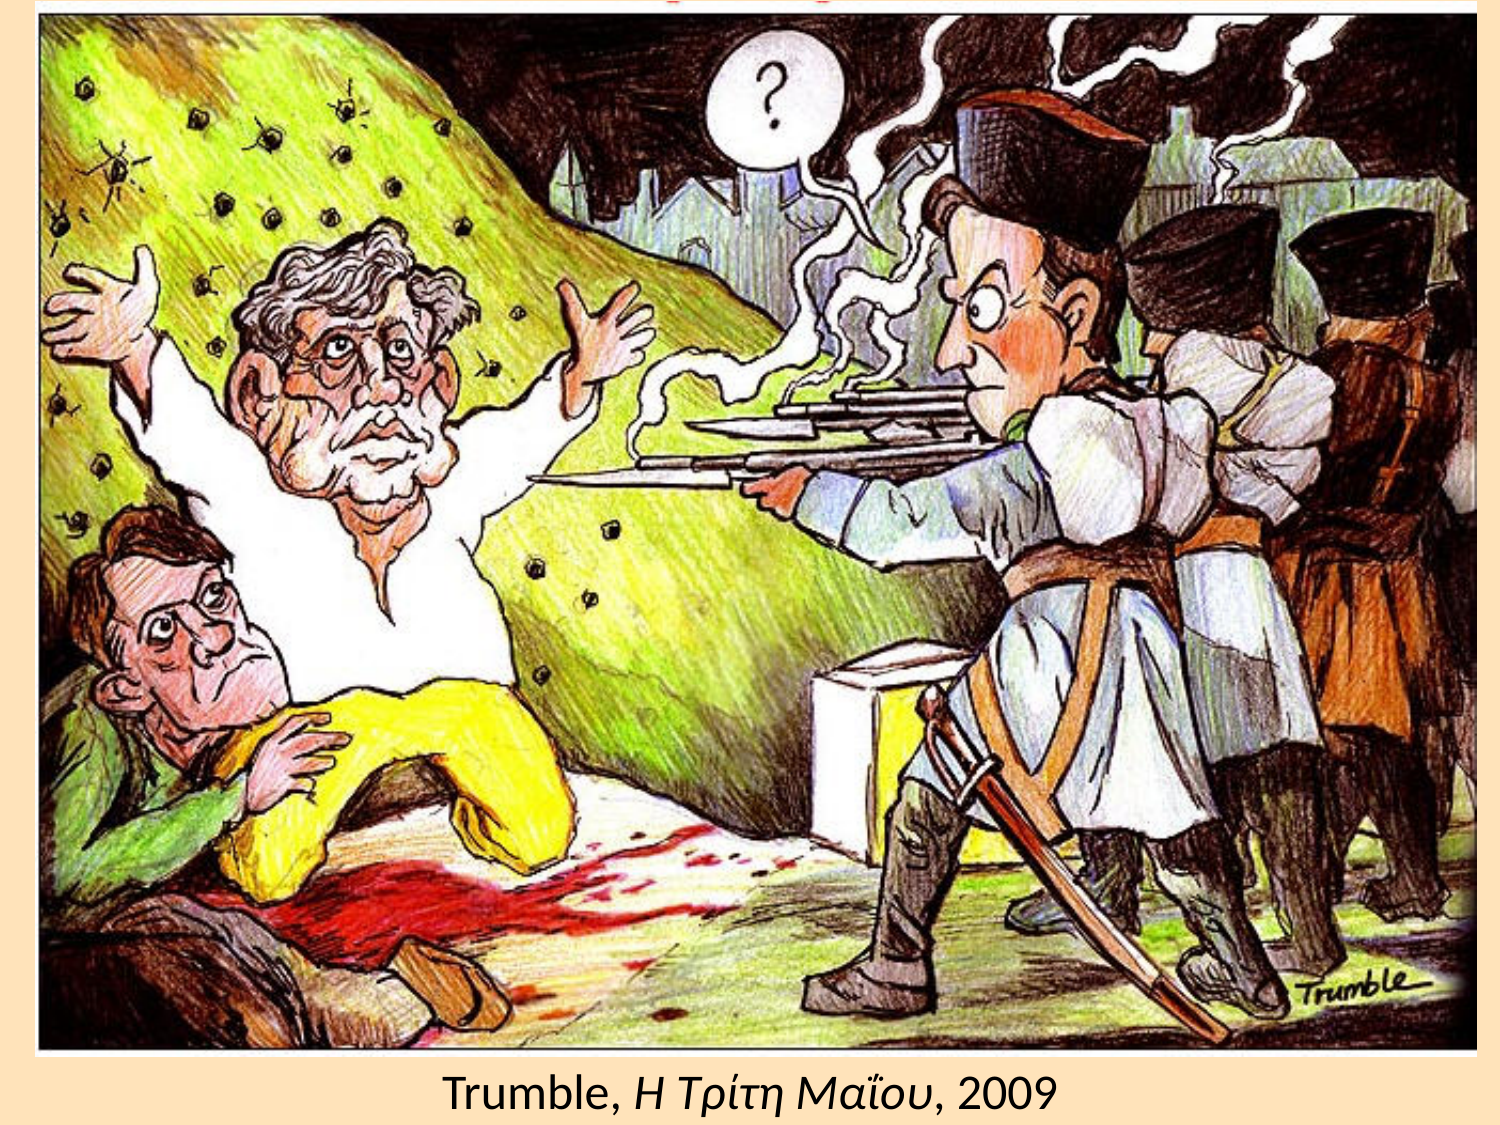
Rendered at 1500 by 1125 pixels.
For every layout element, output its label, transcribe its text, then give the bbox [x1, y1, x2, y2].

text_box Trumble, Η Τρίτη Μαΐου, 2009 [0, 1054, 1500, 1125]
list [34, 1, 1477, 1057]
